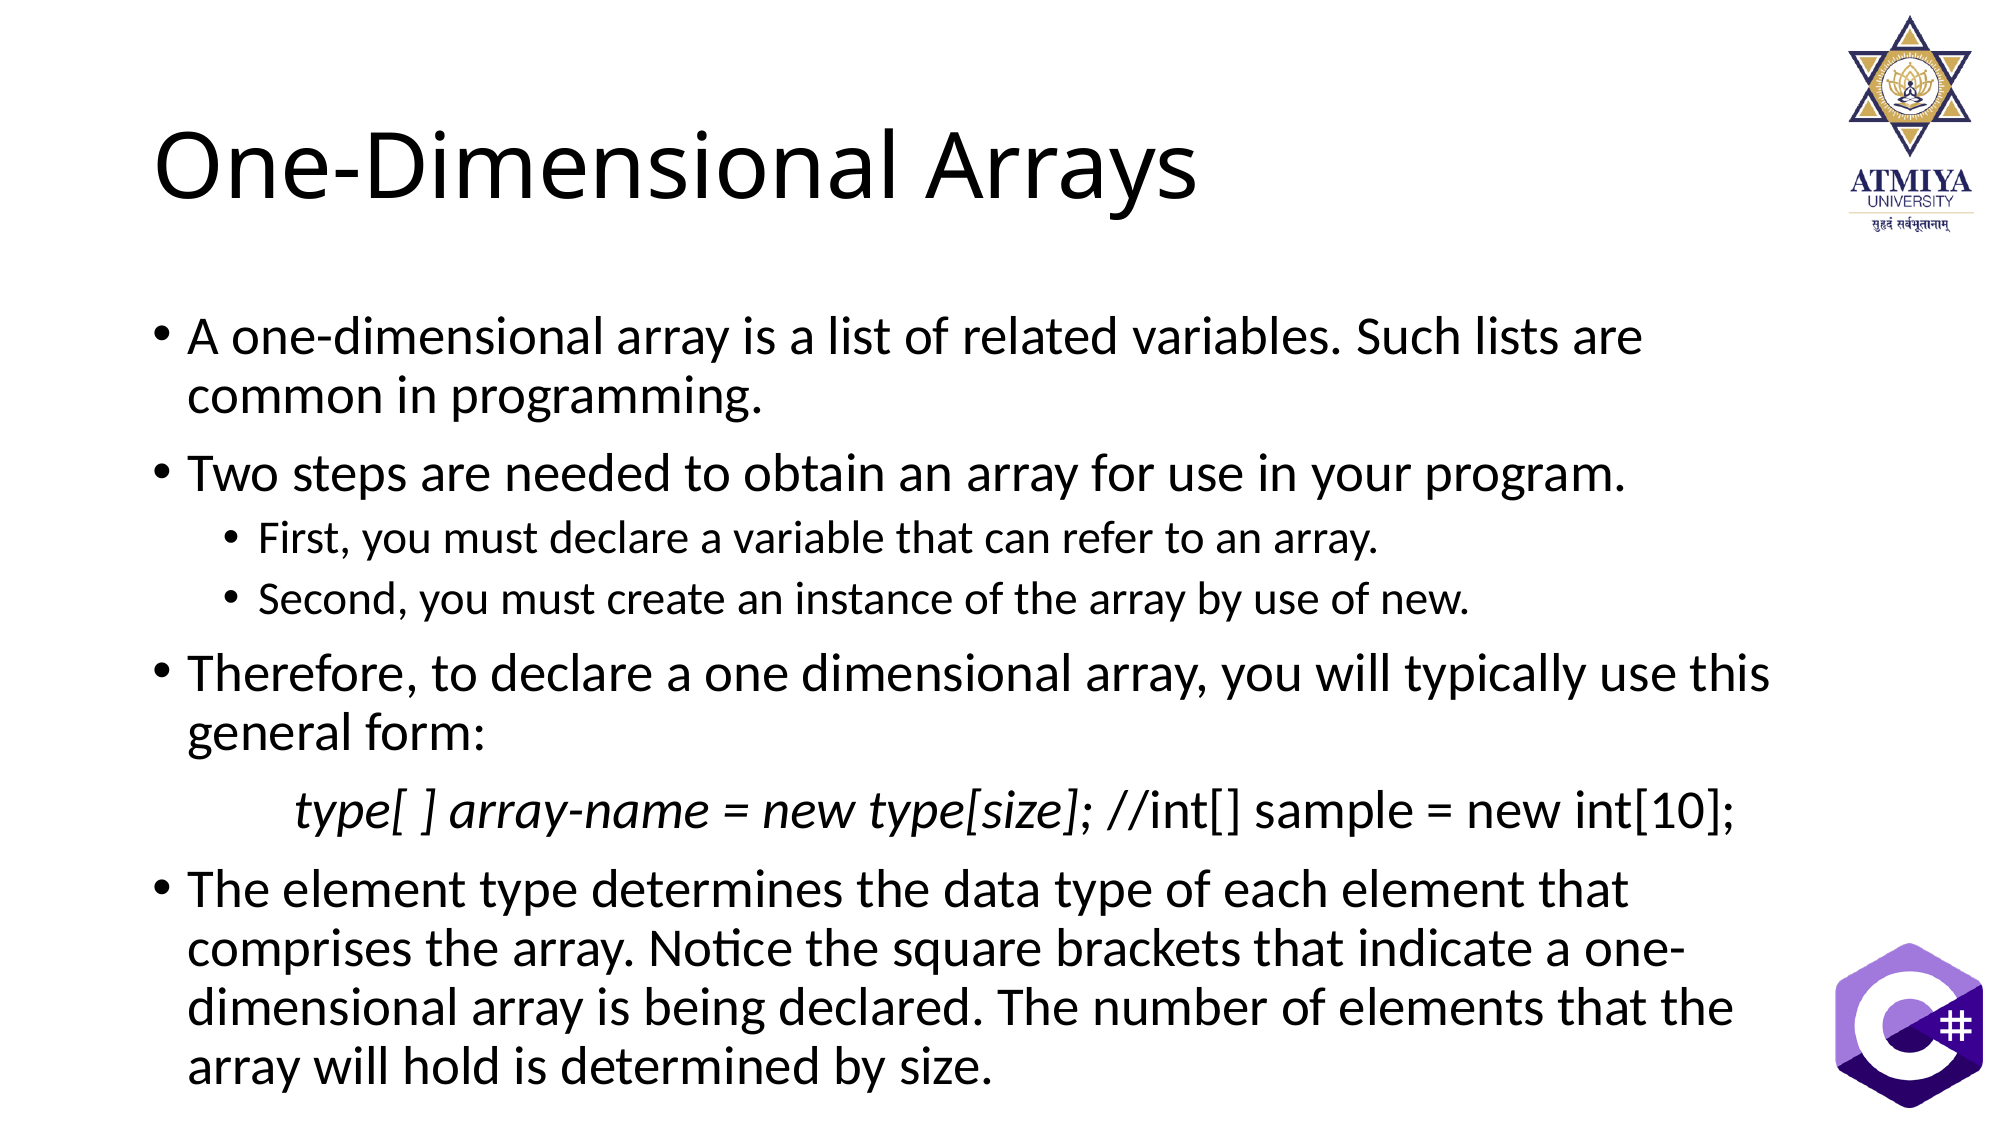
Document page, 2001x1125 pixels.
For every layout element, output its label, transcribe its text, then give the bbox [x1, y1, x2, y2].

list A one-dimensional array is a list of related variables. Such lists are common in programming. Two steps are needed to obtain an array for use in your program. First, you must declare a variable that can refer to an array. Second, you must create an instance of the array by use of new. Therefore, to declare a one dimensional array, you will typically use this general form: type[ ] array-name = new type[size]; //int[] sample = new int[10]; The element type determines the data type of each element that comprises the array. Notice the square brackets that indicate a one-dimensional array is being declared. The number of elements that the array will hold is determined by size. [137, 299, 1863, 1108]
picture [1835, 15, 1985, 235]
picture [1835, 943, 1983, 1108]
title One-Dimensional Arrays [137, 59, 1863, 278]
